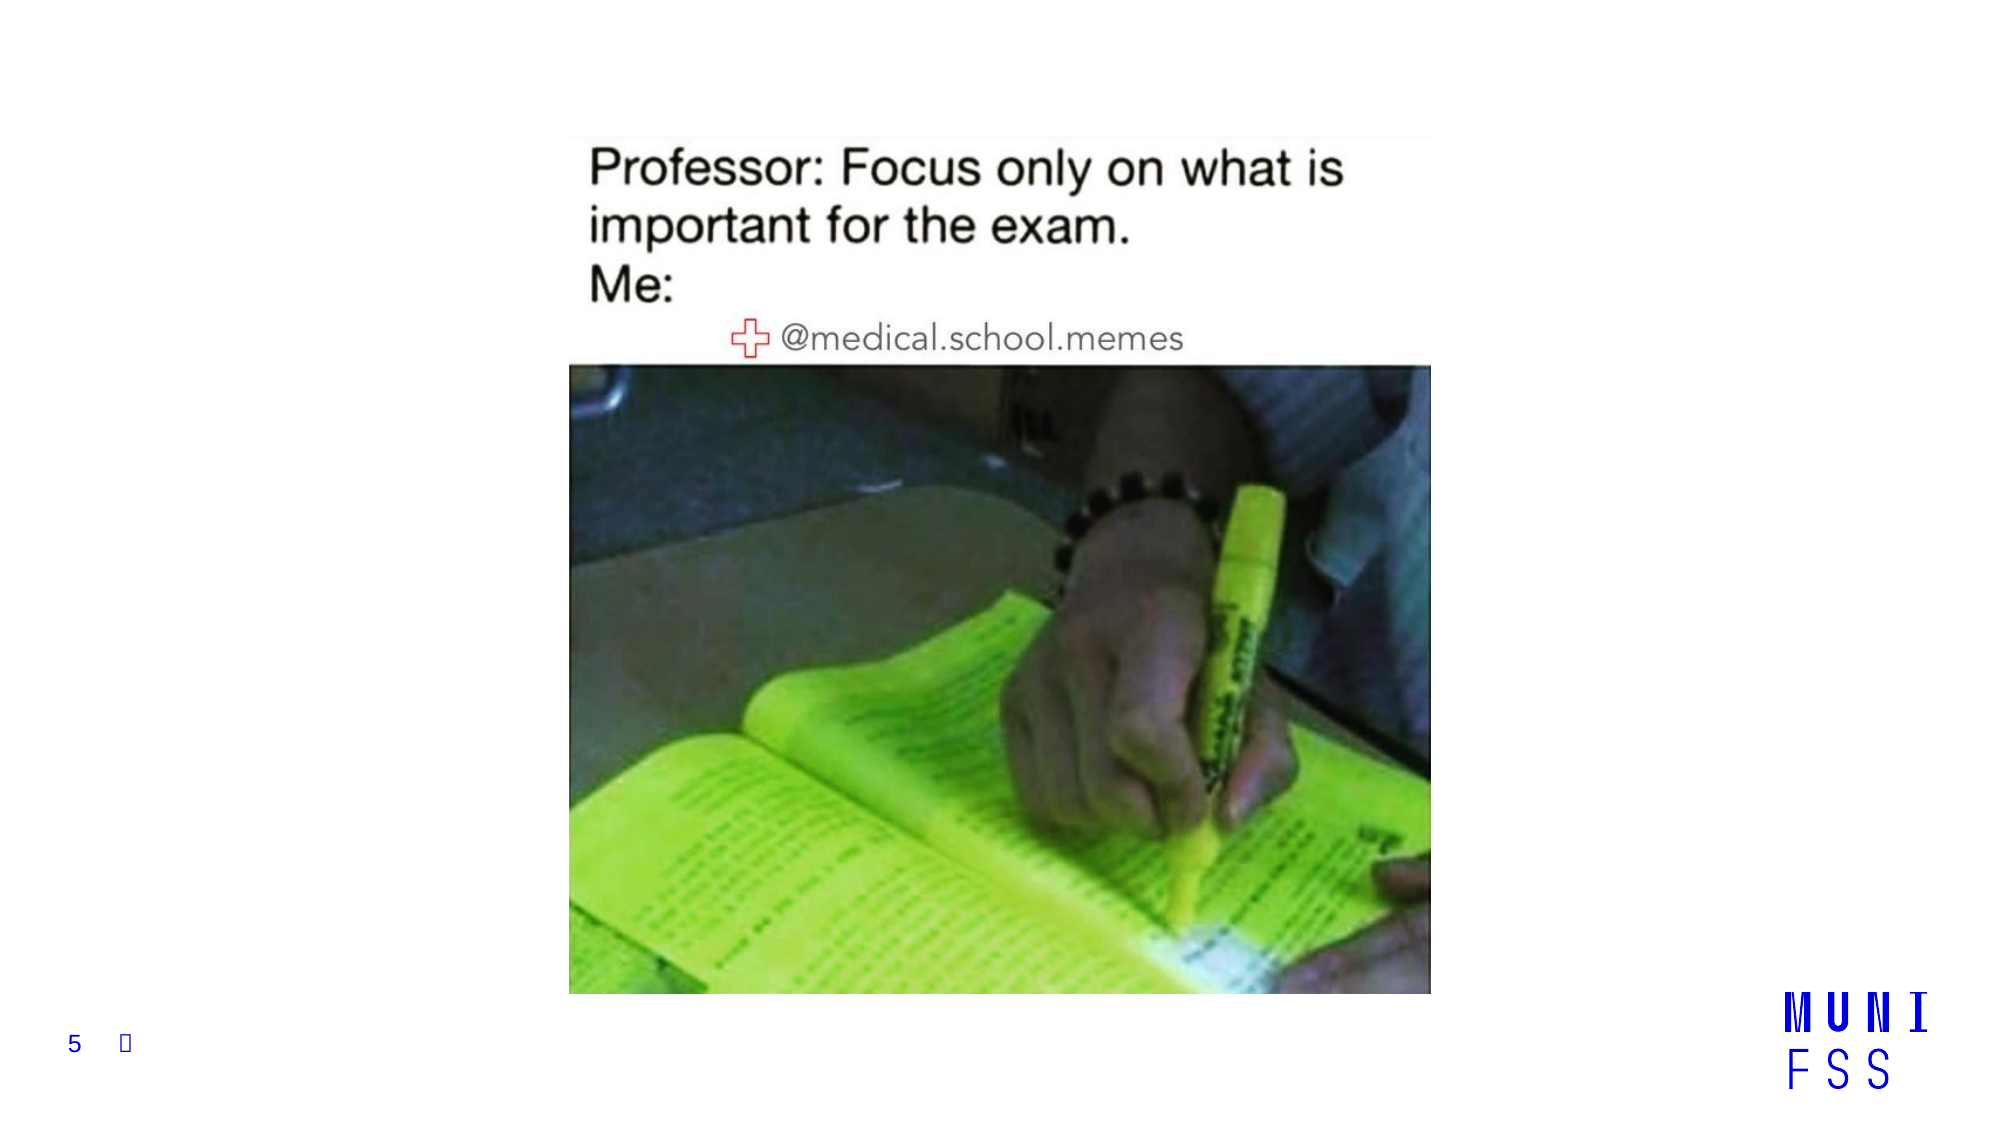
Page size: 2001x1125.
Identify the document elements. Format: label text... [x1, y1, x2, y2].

slide_number 5 [67, 1021, 110, 1063]
picture [568, 131, 1431, 994]
footer  [118, 1021, 1418, 1063]
